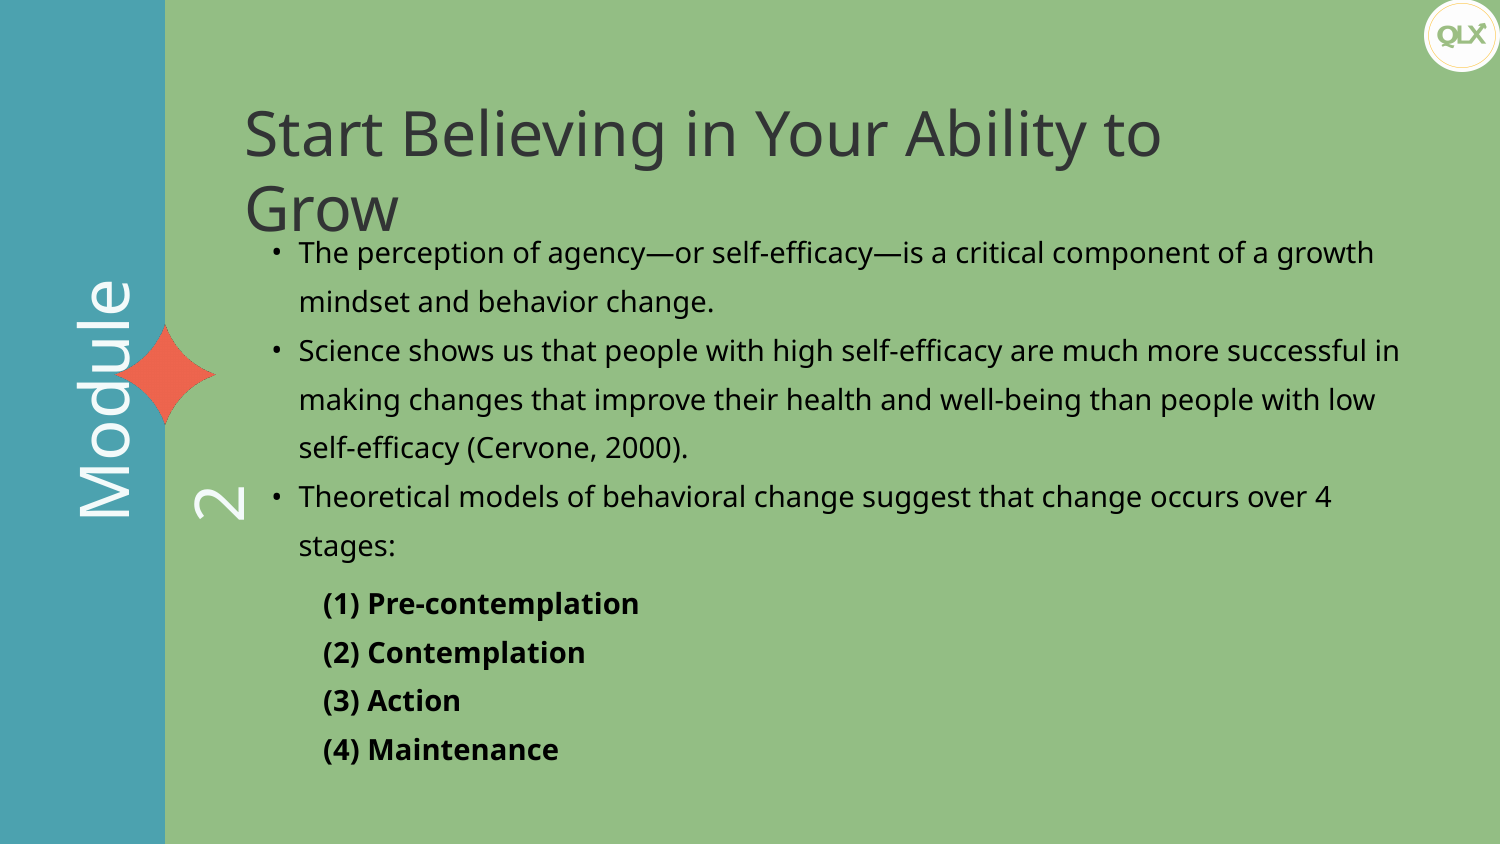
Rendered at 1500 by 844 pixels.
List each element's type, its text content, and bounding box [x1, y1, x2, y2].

text_box The perception of agency—or self-efficacy—is a critical component of a growth mindset and behavior change. Science shows us that people with high self-efficacy are much more successful in making changes that improve their health and well-being than people with low self-efficacy (Cervone, 2000). Theoretical models of behavioral change suggest that change occurs over 4 stages: [244, 220, 1402, 563]
picture [1424, 0, 1500, 73]
text_box (1) Pre-contemplation (2) Contemplation (3) Action (4) Maintenance [323, 571, 688, 767]
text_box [0, 0, 216, 844]
text_box Start Believing in Your Ability to Grow [244, 94, 1333, 220]
